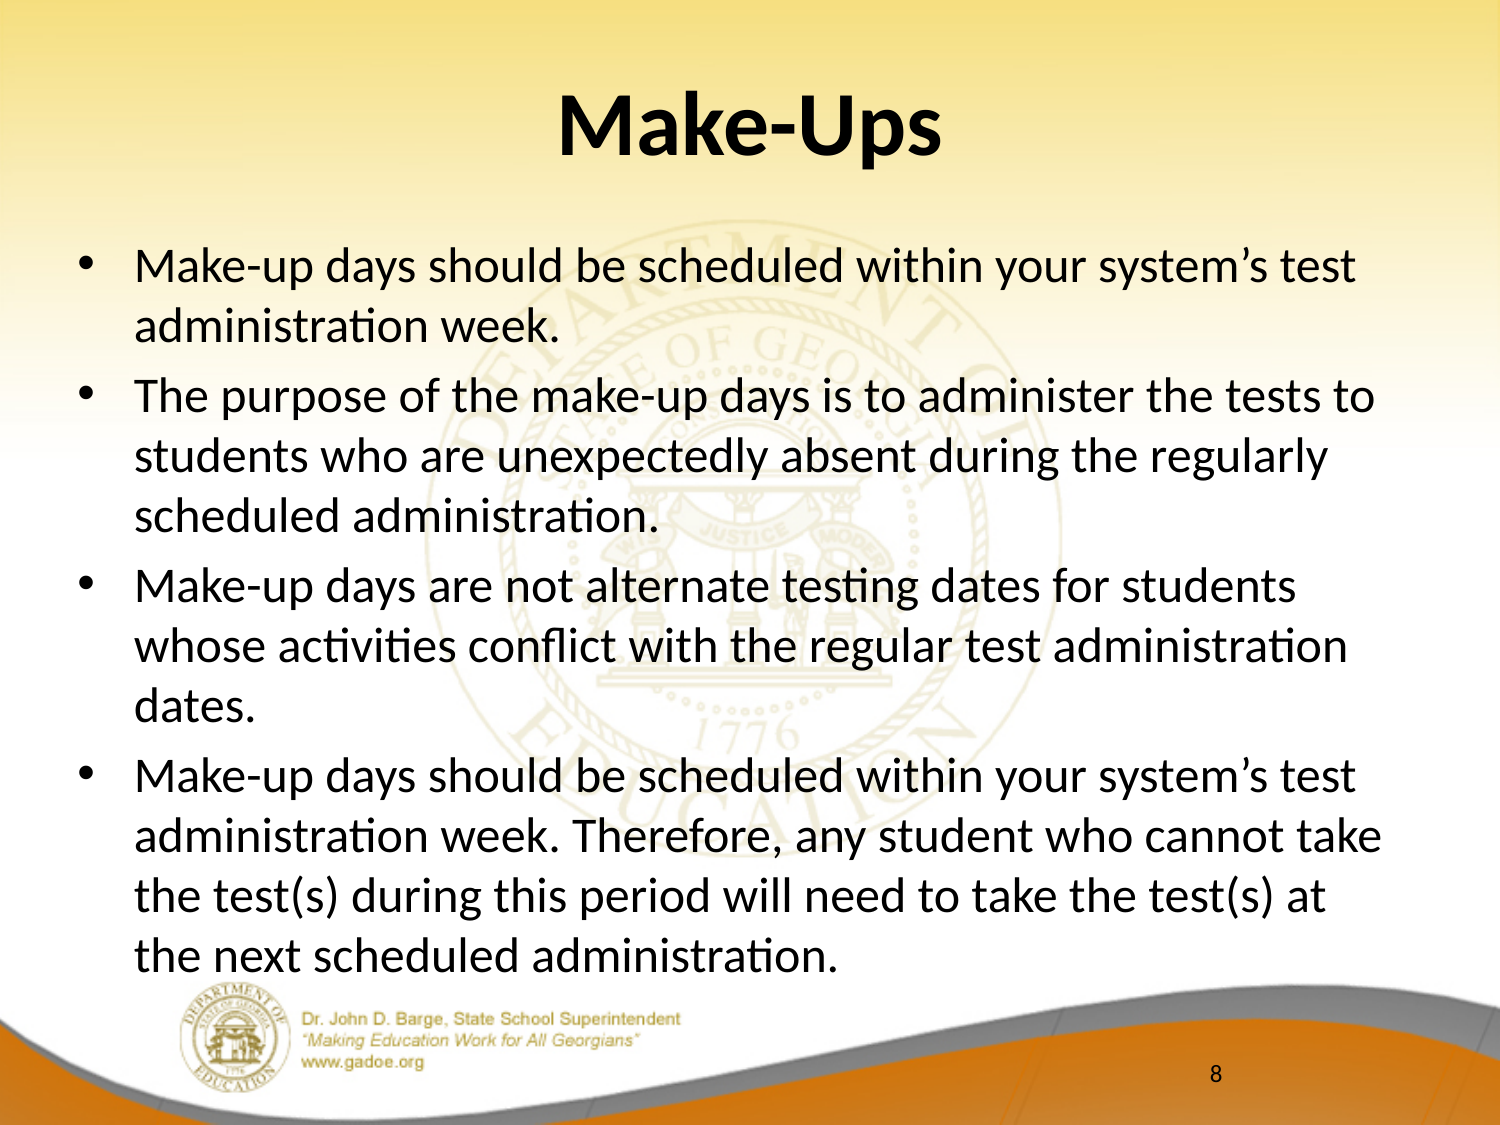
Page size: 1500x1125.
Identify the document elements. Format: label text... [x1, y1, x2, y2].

title Make-Ups [75, 24, 1425, 213]
slide_number 8 [1100, 1042, 1238, 1103]
list Make-up days should be scheduled within your system’s test administration week. The purpose of the make-up days is to administer the tests to students who are unexpectedly absent during the regularly scheduled administration. Make-up days are not alternate testing dates for students whose activities conflict with the regular test administration dates. Make-up days should be scheduled within your system’s test administration week. Therefore, any student who cannot take the test(s) during this period will need to take the test(s) at the next scheduled administration. [62, 224, 1413, 1000]
picture [0, 0, 1500, 1125]
